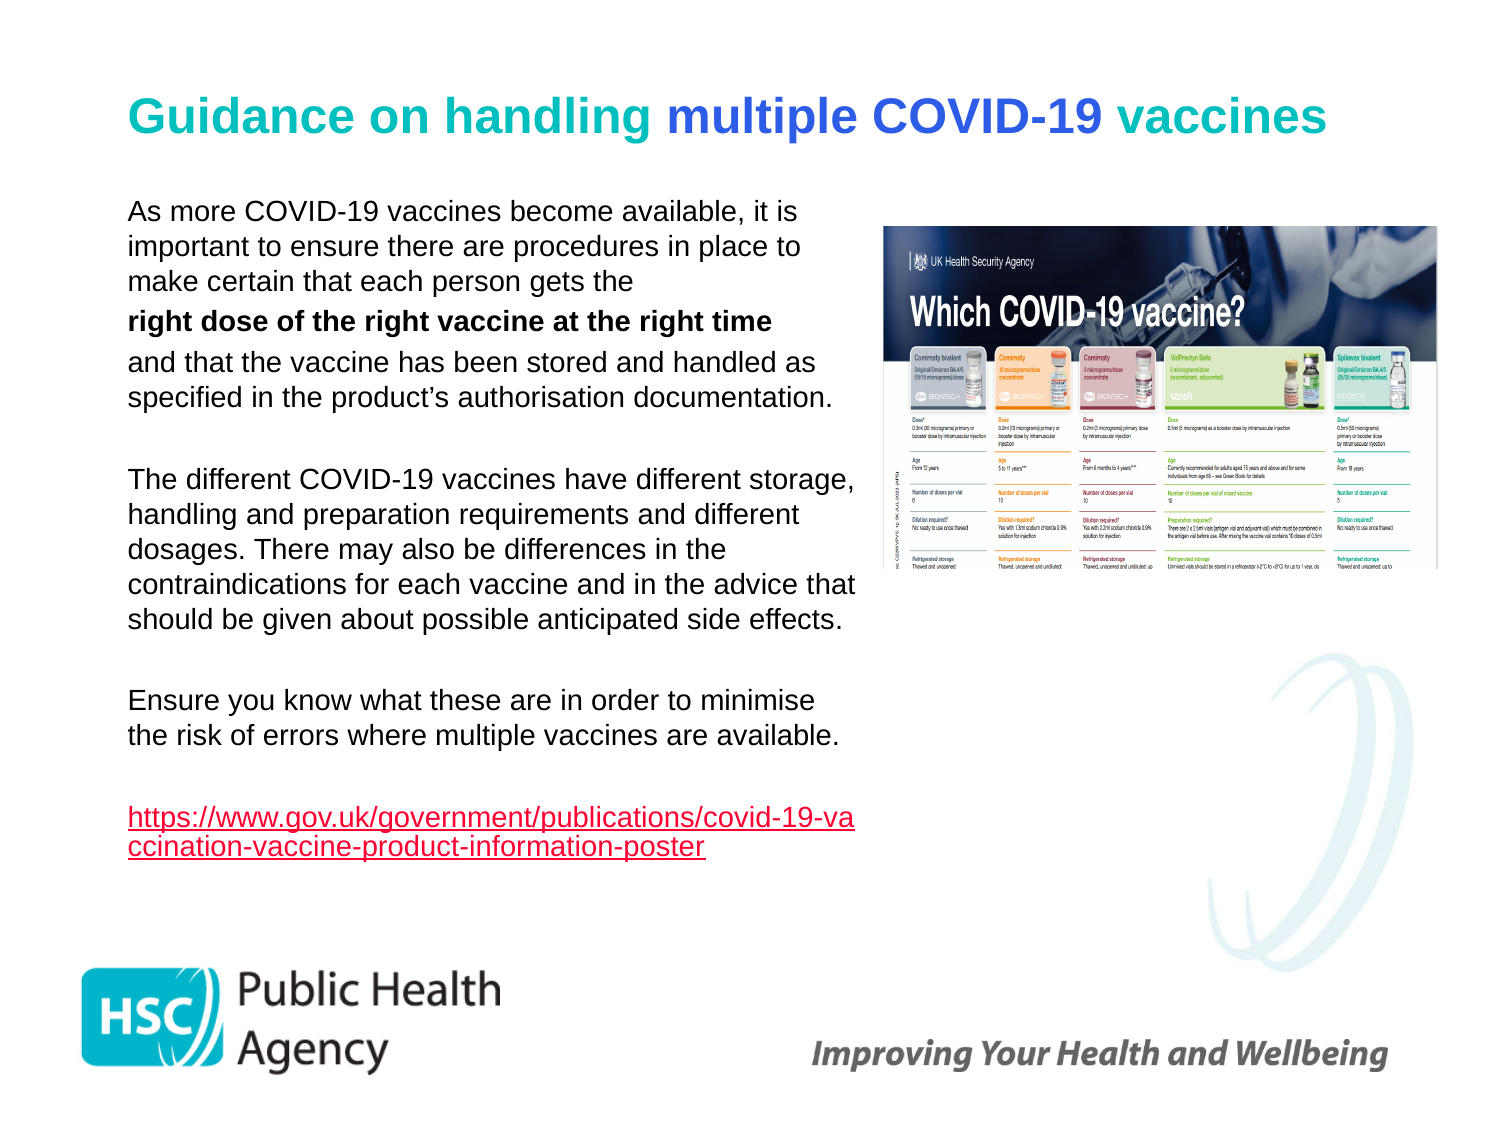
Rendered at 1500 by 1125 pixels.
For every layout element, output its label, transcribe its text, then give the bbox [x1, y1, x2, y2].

picture [75, 962, 500, 1075]
title Guidance on handling multiple COVID-19 vaccines [112, 54, 1438, 173]
list As more COVID-19 vaccines become available, it is important to ensure there are procedures in place to make certain that each person gets the right dose of the right vaccine at the right time and that the vaccine has been stored and handled as specified in the product’s authorisation documentation. The different COVID-19 vaccines have different storage, handling and preparation requirements and different dosages. There may also be differences in the contraindications for each vaccine and in the advice that should be given about possible anticipated side effects. Ensure you know what these are in order to minimise the risk of errors where multiple vaccines are available. https://www.gov.uk/government/publications/covid-19-vaccination-vaccine-product-information-poster [112, 184, 880, 953]
picture [1187, 649, 1417, 978]
picture [882, 225, 1438, 569]
picture [812, 1039, 1388, 1072]
